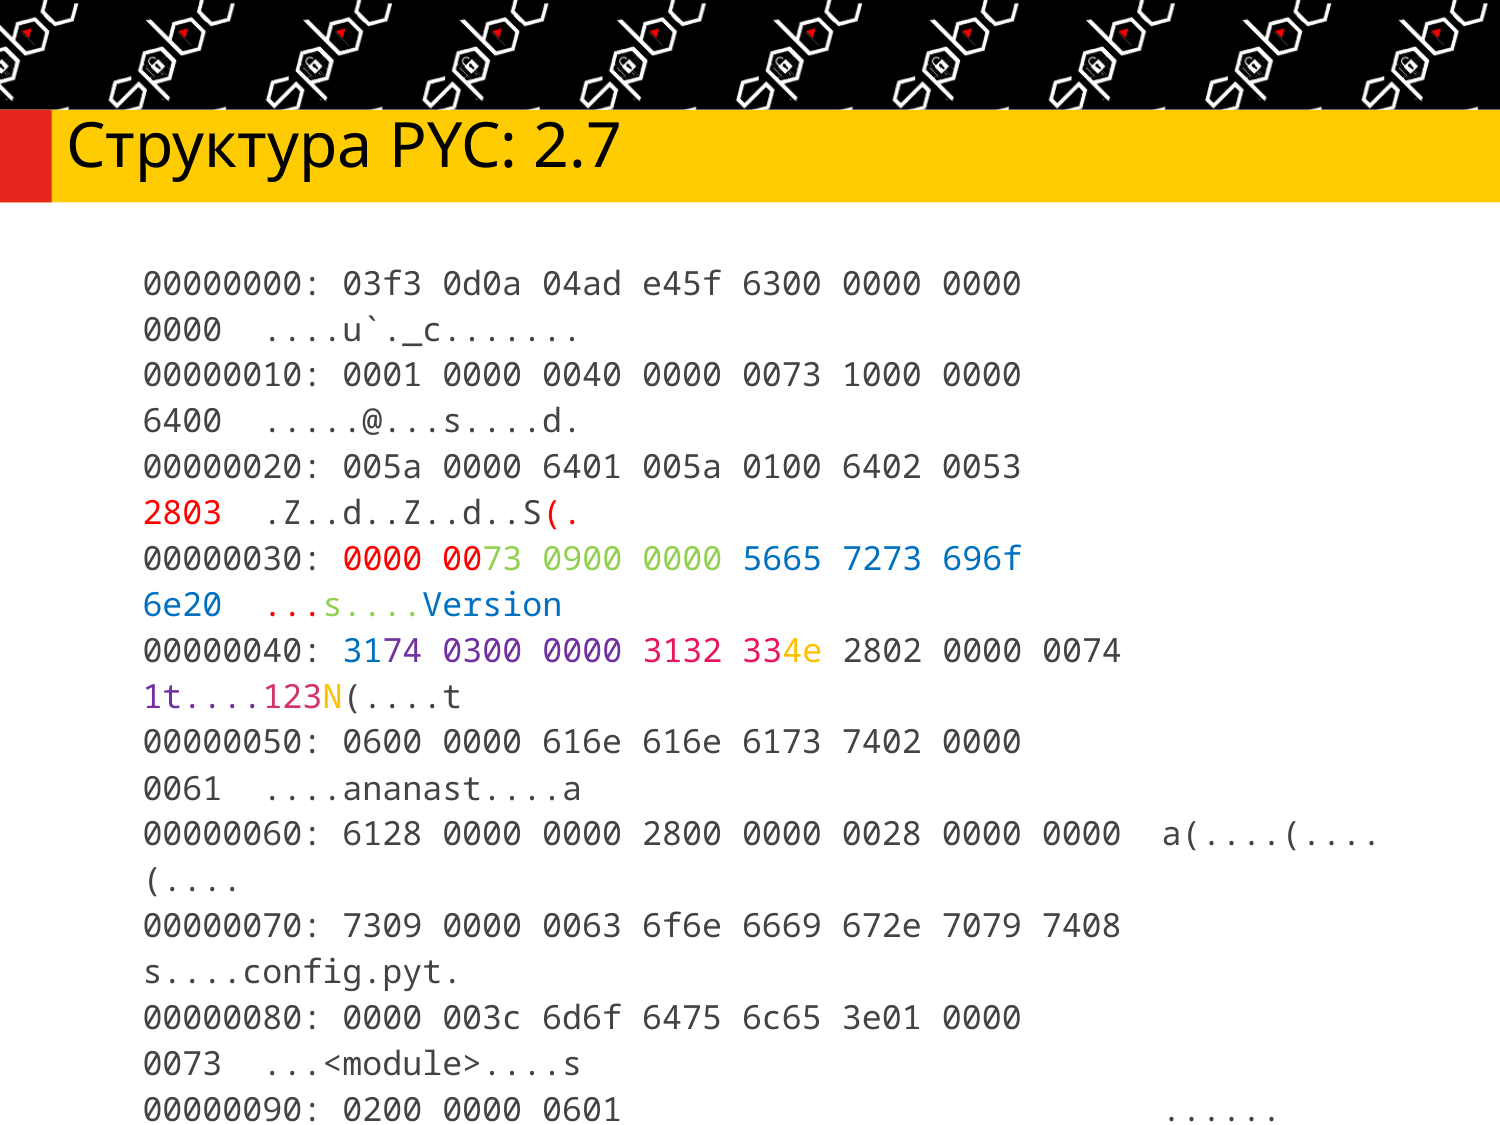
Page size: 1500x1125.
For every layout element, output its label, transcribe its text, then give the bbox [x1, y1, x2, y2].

list 00000000: 03f3 0d0a 04ad e45f 6300 0000 0000 0000 ....u`._c....... 00000010: 0001 0000 0040 0000 0073 1000 0000 6400 .....@...s....d. 00000020: 005a 0000 6401 005a 0100 6402 0053 2803 .Z..d..Z..d..S(. 00000030: 0000 0073 0900 0000 5665 7273 696f 6e20 ...s....Version 00000040: 3174 0300 0000 3132 334e 2802 0000 0074 1t....123N(....t 00000050: 0600 0000 616e 616e 6173 7402 0000 0061 ....ananast....a 00000060: 6128 0000 0000 2800 0000 0028 0000 0000 a(....(....(.... 00000070: 7309 0000 0063 6f6e 6669 672e 7079 7408 s....config.pyt. 00000080: 0000 003c 6d6f 6475 6c65 3e01 0000 0073 ...<module>....s 00000090: 0200 0000 0601 ...... 28 03 00 00 00 – TYPE TUPLE of len 0x3, content: 73 09 00 00 00 – TYPE_STRING of len 0x9, content: “Version 1” 74 03 00 00 00 – TYPE_INTERNED of len 0x3, content: “123” 4e – TYPE_NONE [108, 240, 1449, 1017]
title Структура PYC: 2.7 [51, 89, 1449, 223]
picture [0, 0, 1500, 109]
